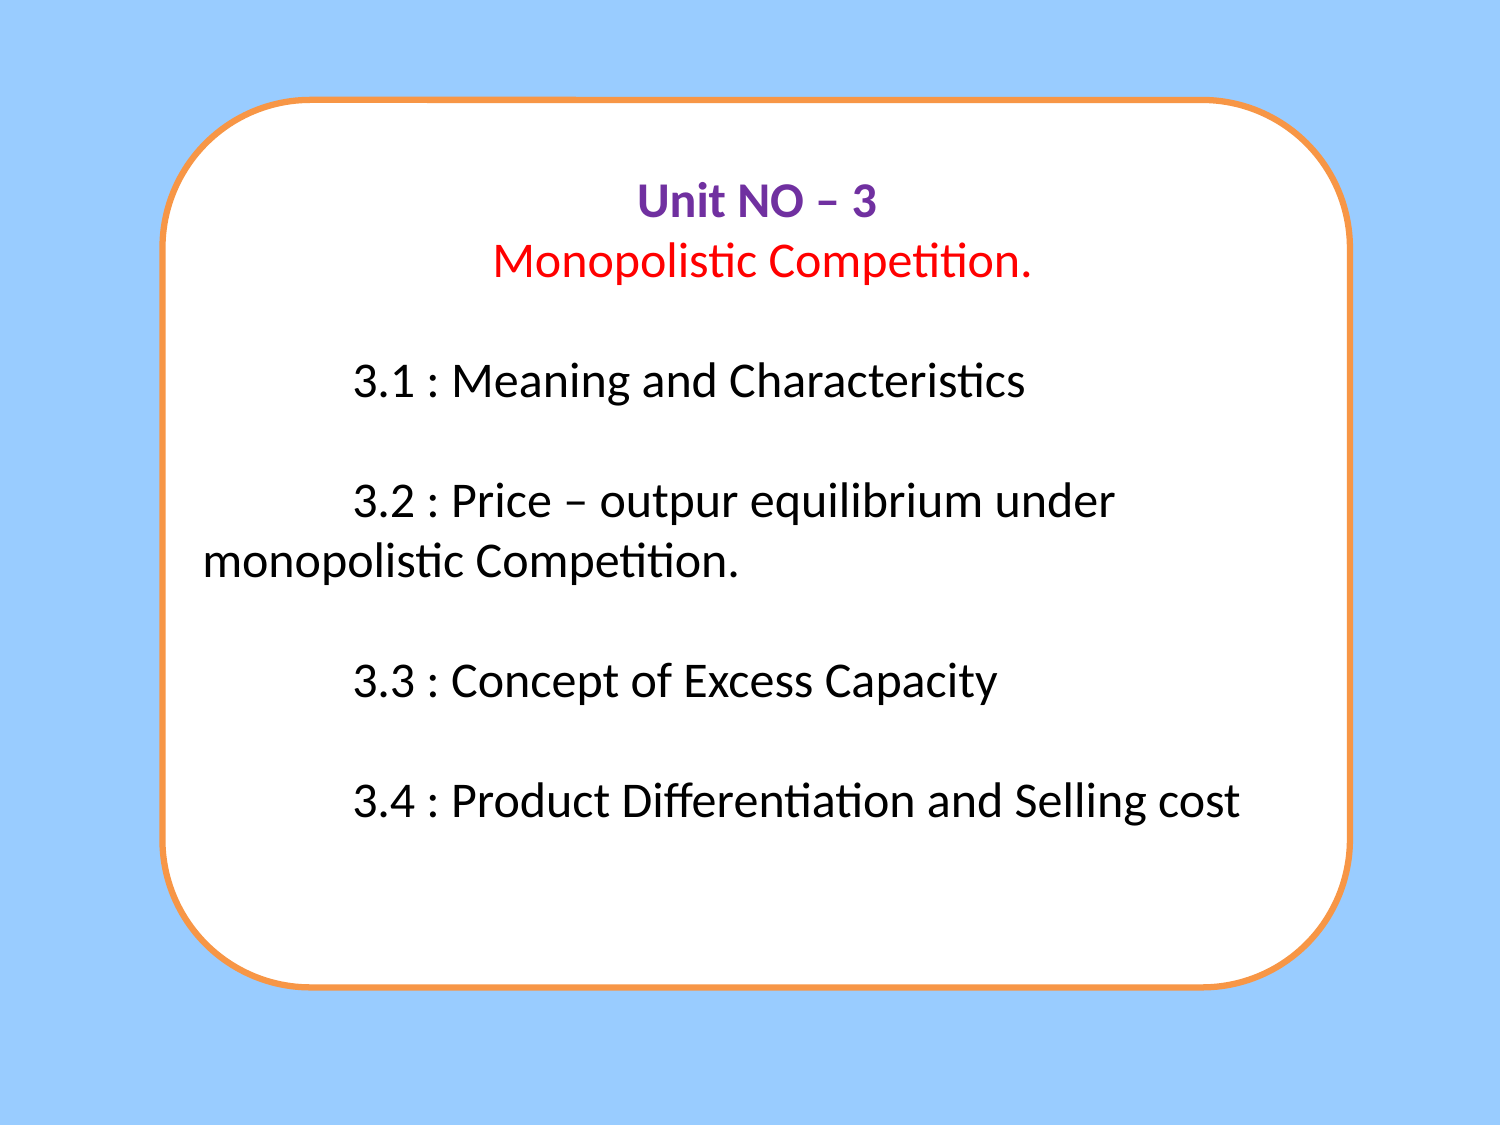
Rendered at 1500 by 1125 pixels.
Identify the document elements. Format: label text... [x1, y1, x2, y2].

text_box Unit NO – 3 Monopolistic Competition. 3.1 : Meaning and Characteristics 3.2 : Price – outpur equilibrium under monopolistic Competition. 3.3 : Concept of Excess Capacity 3.4 : Product Differentiation and Selling cost [187, 99, 1338, 940]
text_box [199, 940, 1314, 990]
text_box [1338, 184, 1353, 903]
text_box [160, 162, 187, 925]
